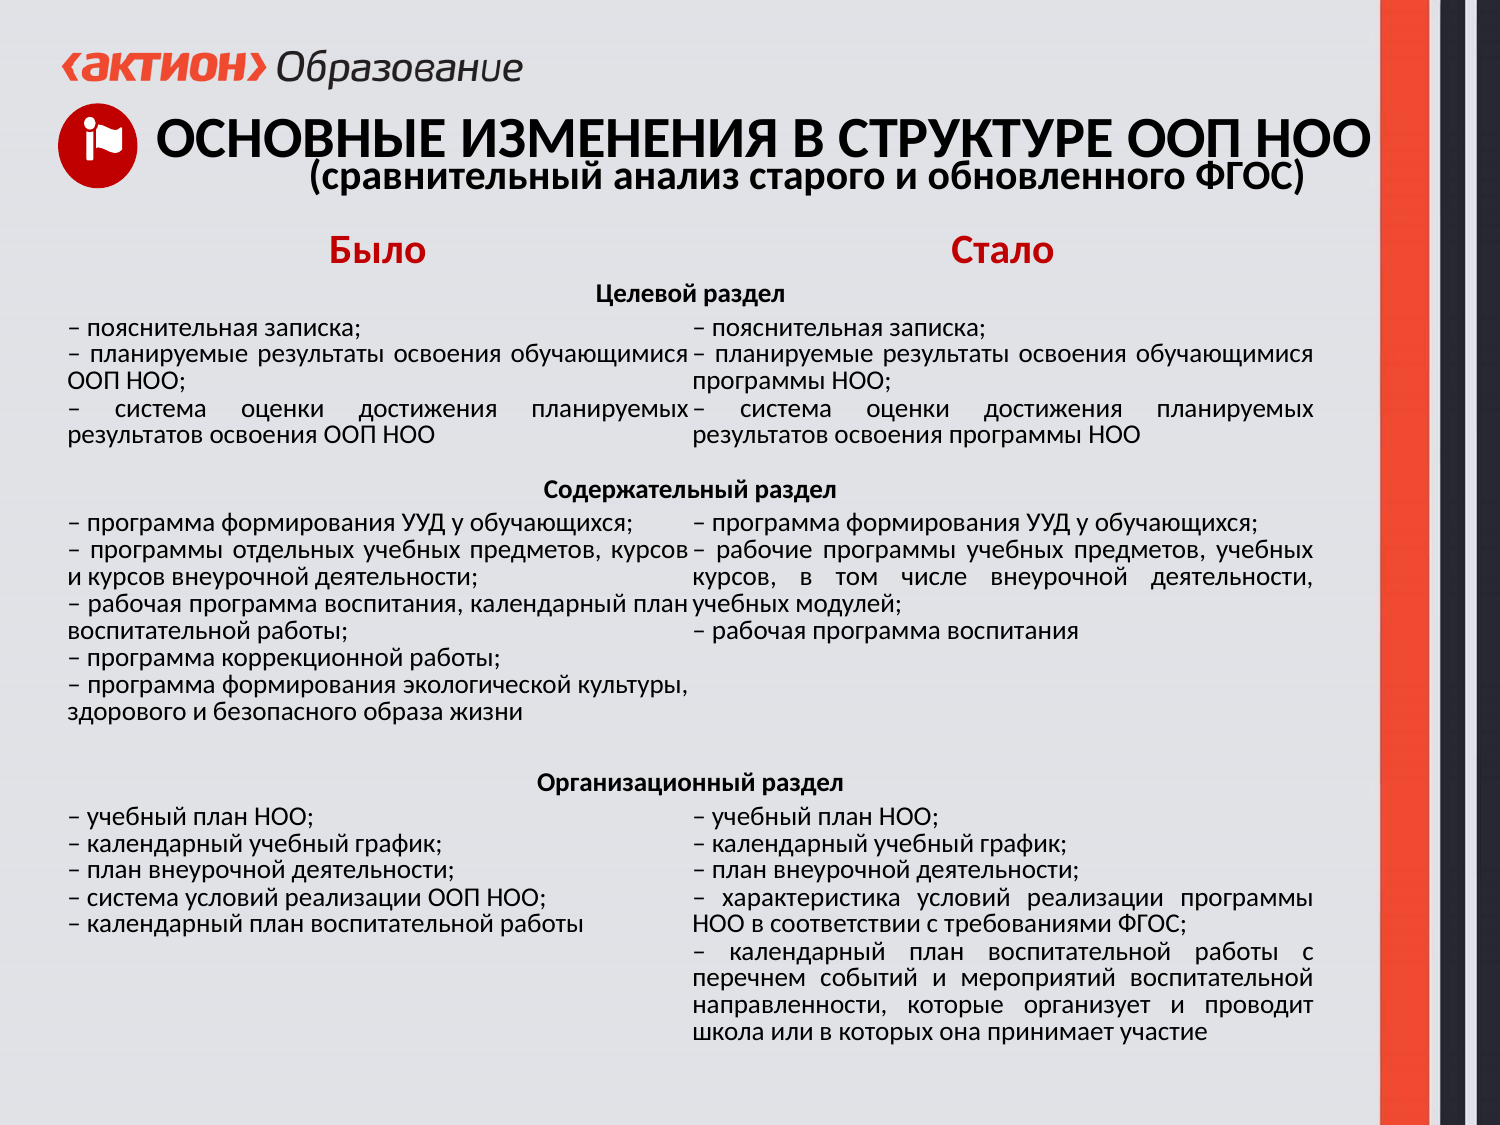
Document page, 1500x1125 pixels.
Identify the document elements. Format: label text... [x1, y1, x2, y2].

table_cell – программа формирования УУД у обучающихся; – программы отдельных учебных предметов, курсов и курсов внеурочной деятельности; – рабочая программа воспитания, календарный план воспитательной работы; – программа коррекционной работы; – программа формирования экологической культуры, здорового и безопасного образа жизни [65, 511, 690, 771]
table_cell Целевой раздел [65, 283, 1316, 316]
table_cell – пояснительная записка; – планируемые результаты освоения обучающимися ООП НОО; – система оценки достижения планируемых результатов освоения ООП НОО [65, 316, 690, 478]
table_cell – пояснительная записка; – планируемые результаты освоения обучающимися программы НОО; – система оценки достижения планируемых результатов освоения программы НОО [690, 316, 1316, 478]
table_cell – программа формирования УУД у обучающихся; – рабочие программы учебных предметов, учебных курсов, в том числе внеурочной деятельности, учебных модулей; – рабочая программа воспитания [690, 511, 1316, 771]
table_cell – учебный план НОО; – календарный учебный график; – план внеурочной деятельности; – характеристика условий реализации программы НОО в соответствии с требованиями ФГОС; – календарный план воспитательной работы с перечнем событий и мероприятий воспитательной направленности, которые организует и проводит школа или в которых она принимает участие [690, 805, 1316, 1097]
table_cell – учебный план НОО; – календарный учебный график; – план внеурочной деятельности; – система условий реализации ООП НОО; – календарный план воспитательной работы [65, 805, 690, 1097]
table_header Стало [690, 233, 1316, 283]
table_header Было [65, 233, 690, 283]
table_cell Содержательный раздел [65, 478, 1316, 511]
text_box [58, 103, 133, 189]
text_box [138, 84, 1477, 176]
picture [0, 0, 1500, 1125]
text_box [83, 116, 123, 161]
table_cell Организационный раздел [65, 771, 1316, 805]
